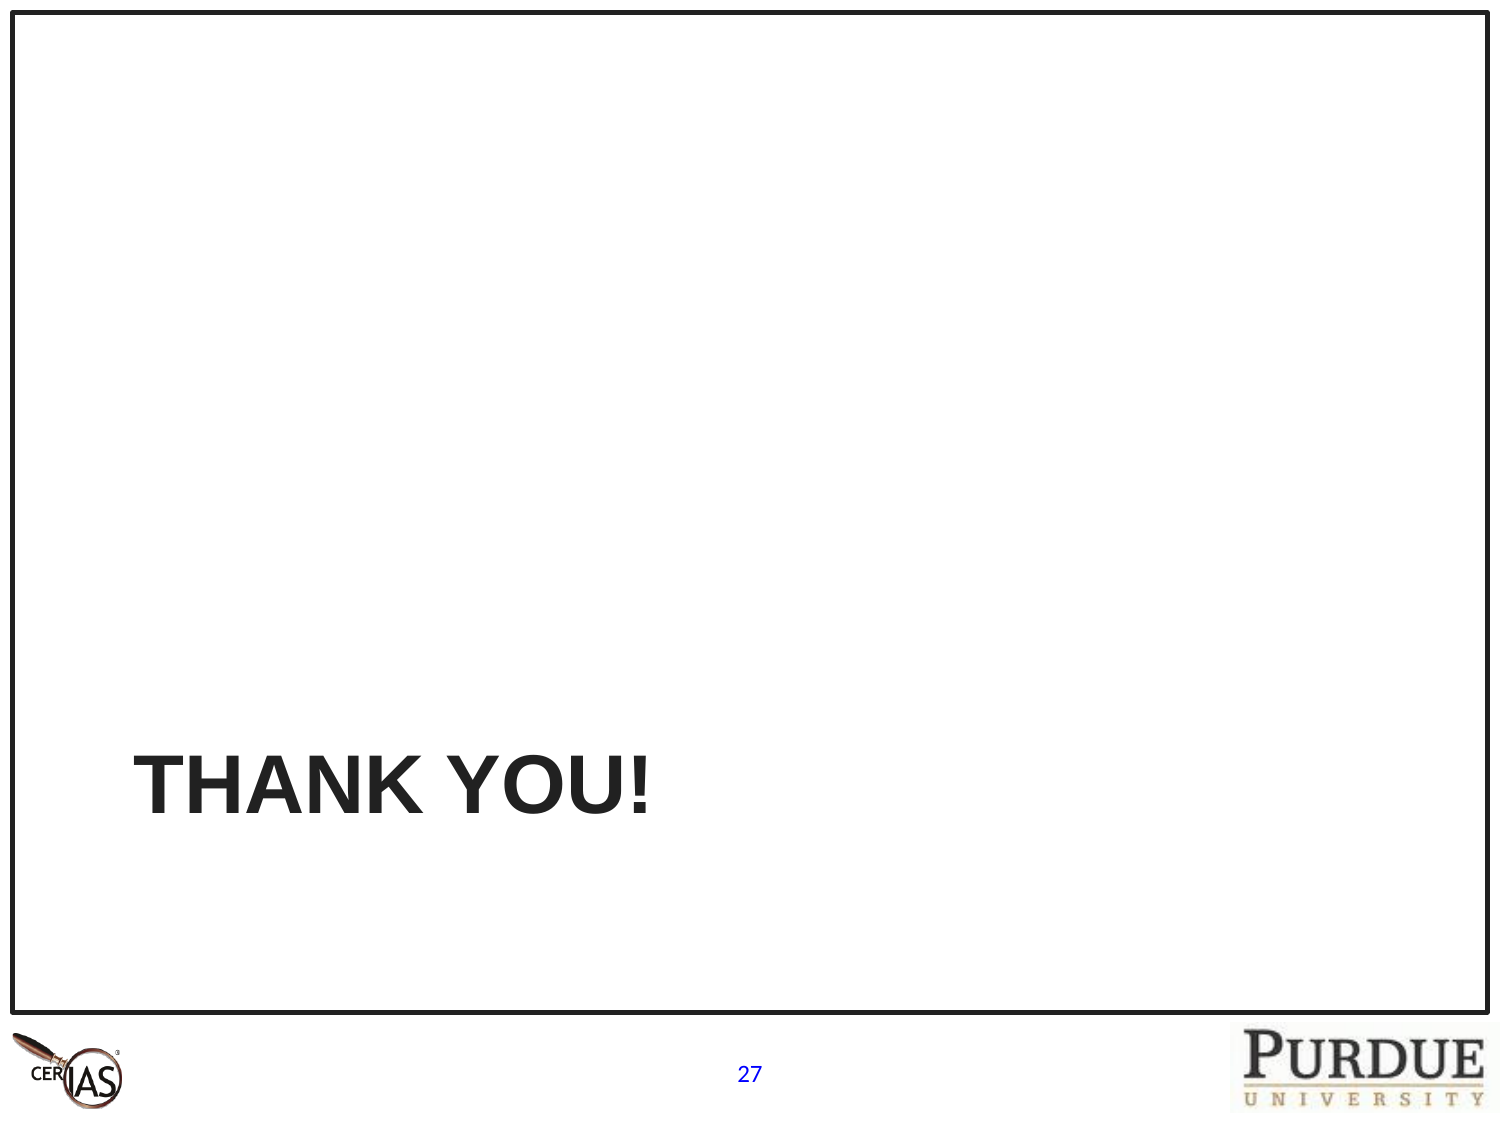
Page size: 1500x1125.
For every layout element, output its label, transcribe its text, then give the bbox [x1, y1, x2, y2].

title Thank YOU! [118, 722, 1394, 947]
picture [1230, 1022, 1500, 1113]
picture [12, 1033, 122, 1109]
slide_number 27 [575, 1042, 925, 1103]
